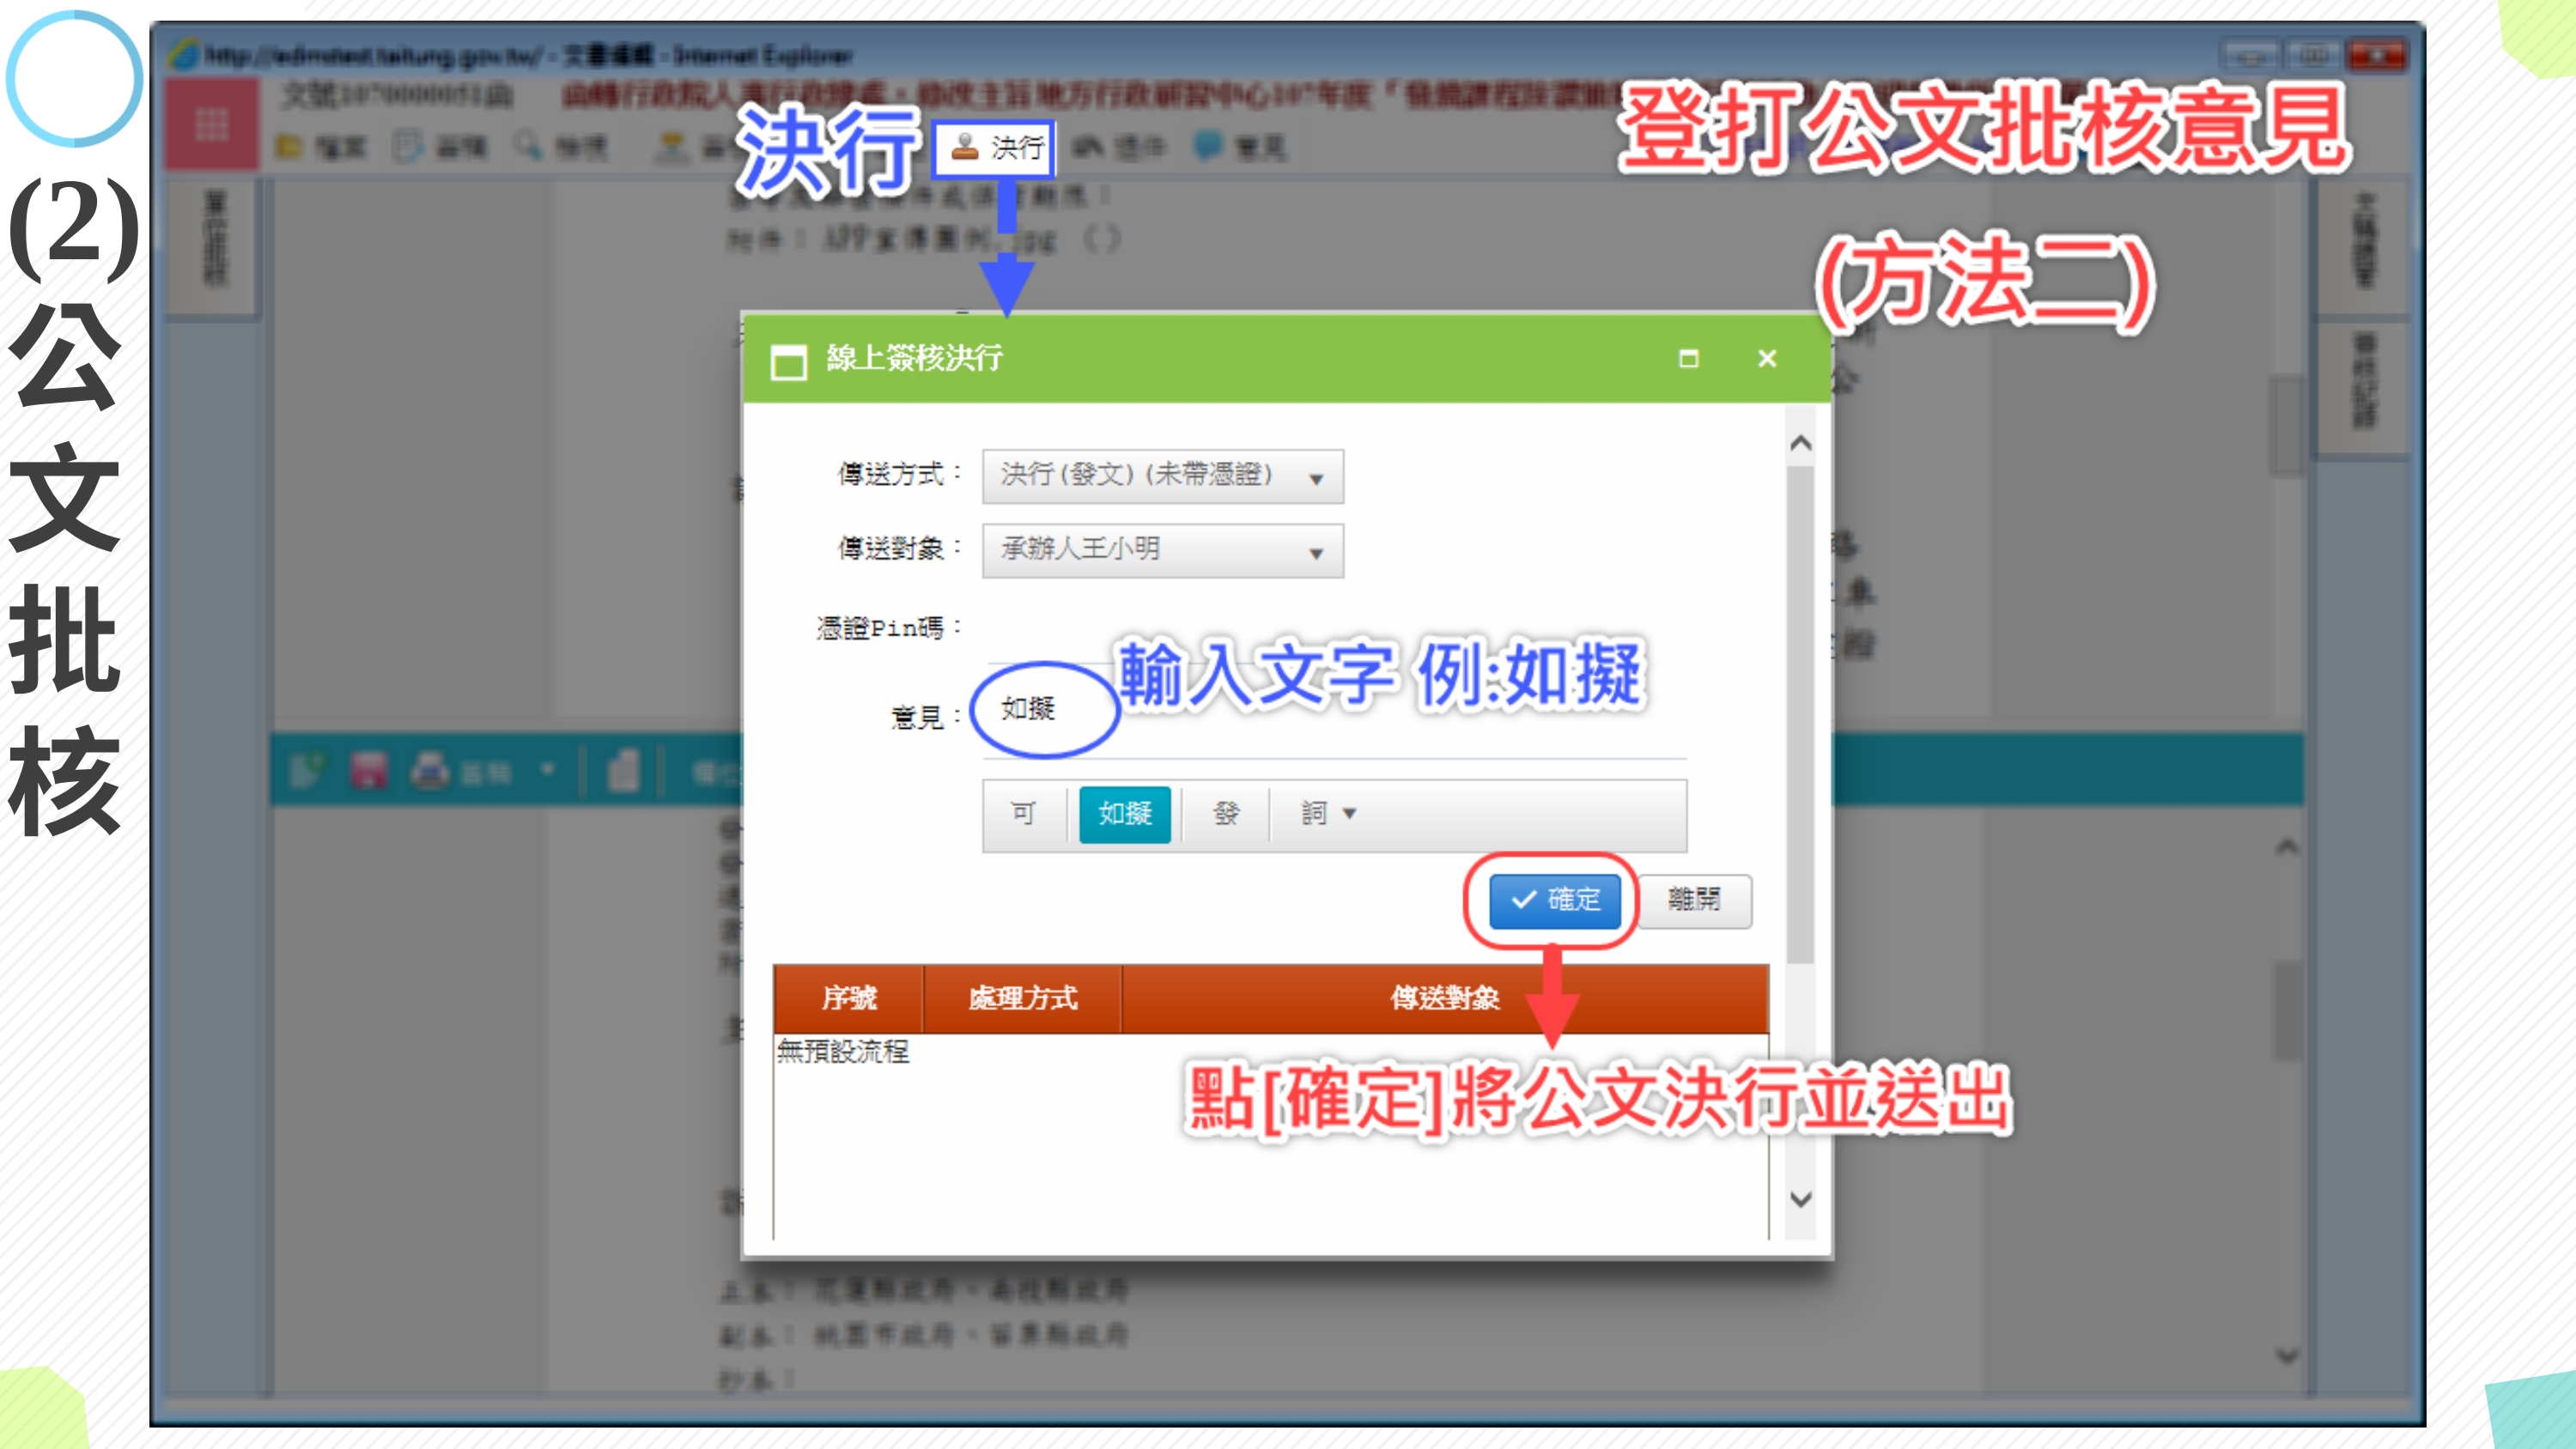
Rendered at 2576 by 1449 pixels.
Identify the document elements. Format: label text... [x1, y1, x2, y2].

picture [0, 0, 2576, 1449]
text_box (2) 公文批核 [0, 259, 143, 857]
